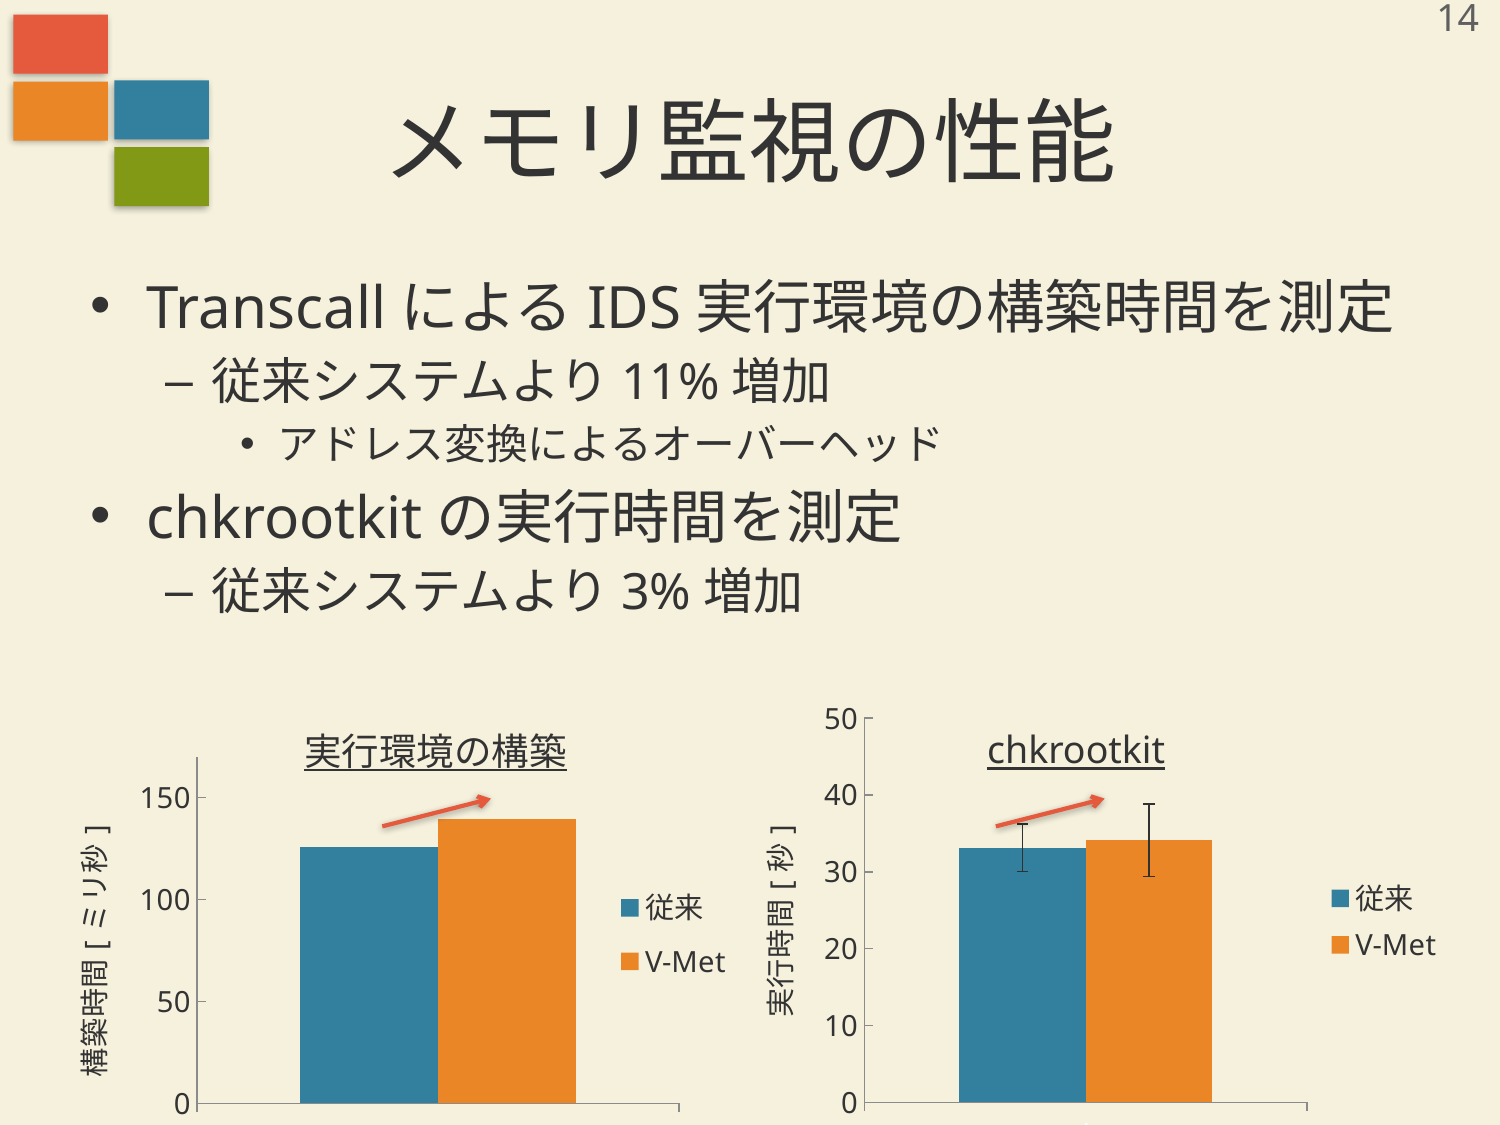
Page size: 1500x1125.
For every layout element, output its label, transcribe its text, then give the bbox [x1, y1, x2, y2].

chart [50, 688, 1459, 1125]
title メモリ監視の性能 [75, 45, 1425, 233]
slide_number 14 [1402, 0, 1500, 43]
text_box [382, 798, 492, 827]
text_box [995, 798, 1105, 827]
list TranscallによるIDS実行環境の構築時間を測定 従来システムより11%増加 アドレス変換によるオーバーヘッド chkrootkitの実行時間を測定 従来システムより3%増加 [75, 262, 1425, 717]
